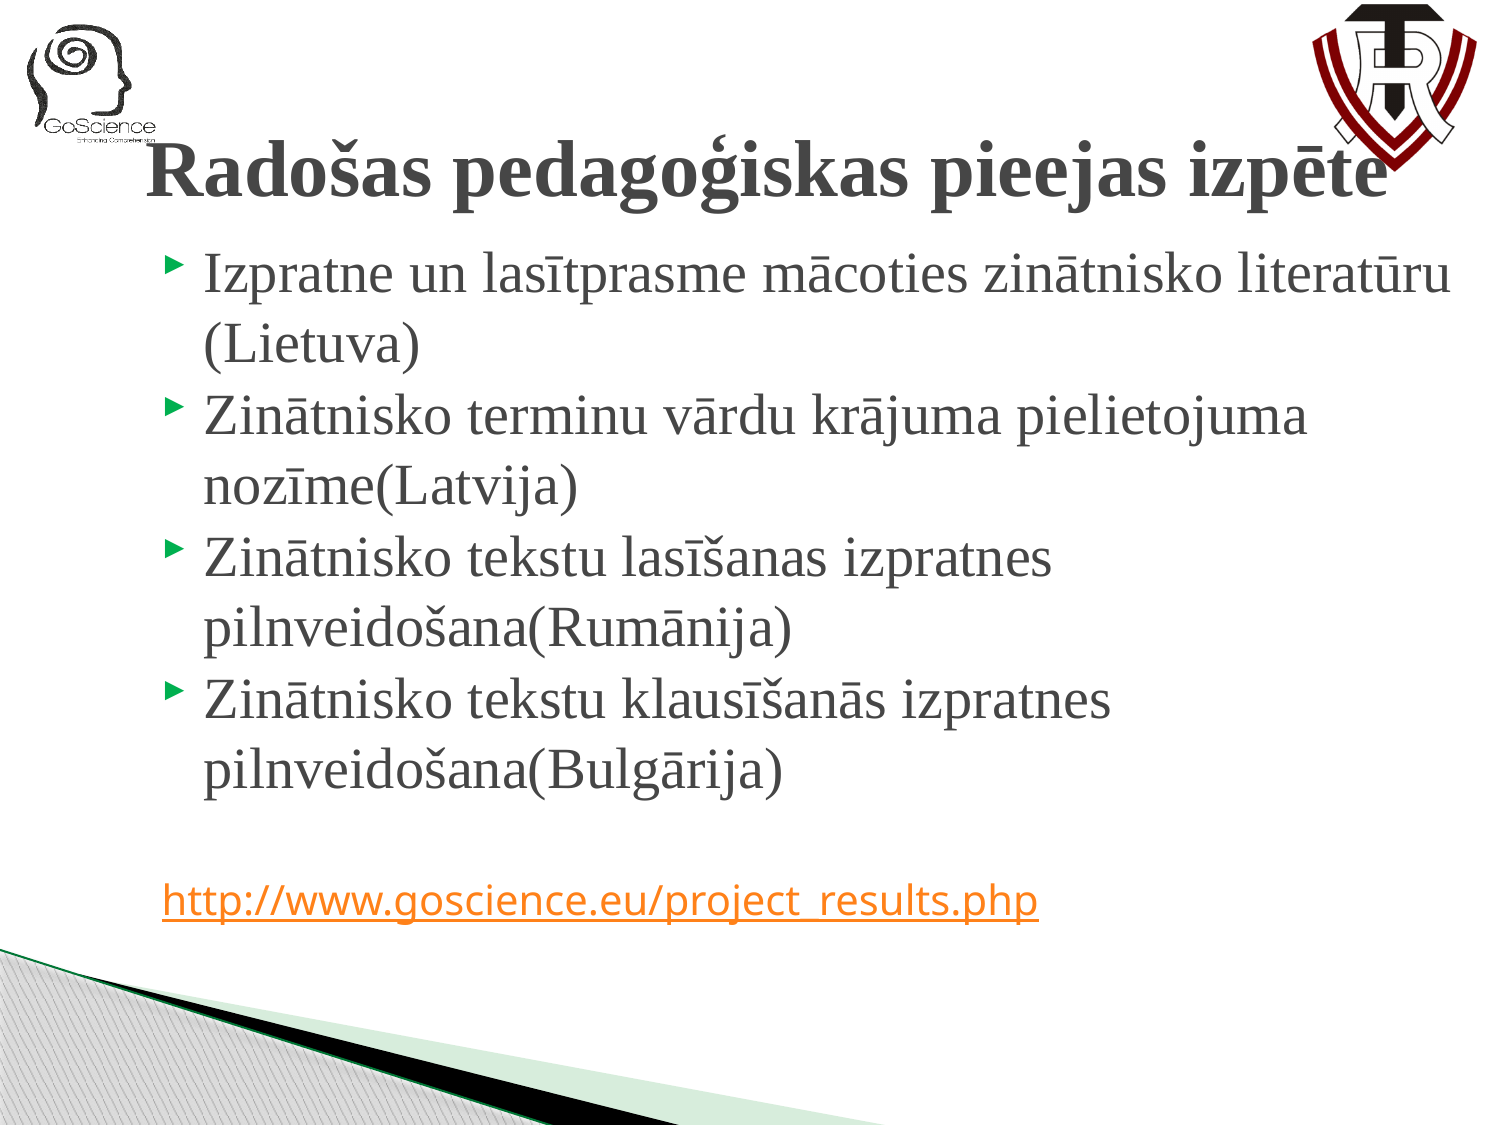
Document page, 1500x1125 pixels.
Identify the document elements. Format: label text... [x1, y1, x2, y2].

title Radošas pedagoģiskas pieejas izpēte [130, 70, 1481, 258]
picture [0, 0, 190, 165]
picture [1312, 4, 1477, 173]
list Izpratne un lasītprasme mācoties zinātnisko literatūru (Lietuva) Zinātnisko terminu vārdu krājuma pielietojuma nozīme(Latvija) Zinātnisko tekstu lasīšanas izpratnes pilnveidošana(Rumānija) Zinātnisko tekstu klausīšanās izpratnes pilnveidošana(Bulgārija) http://www.goscience.eu/project_results.php [128, 208, 1479, 951]
